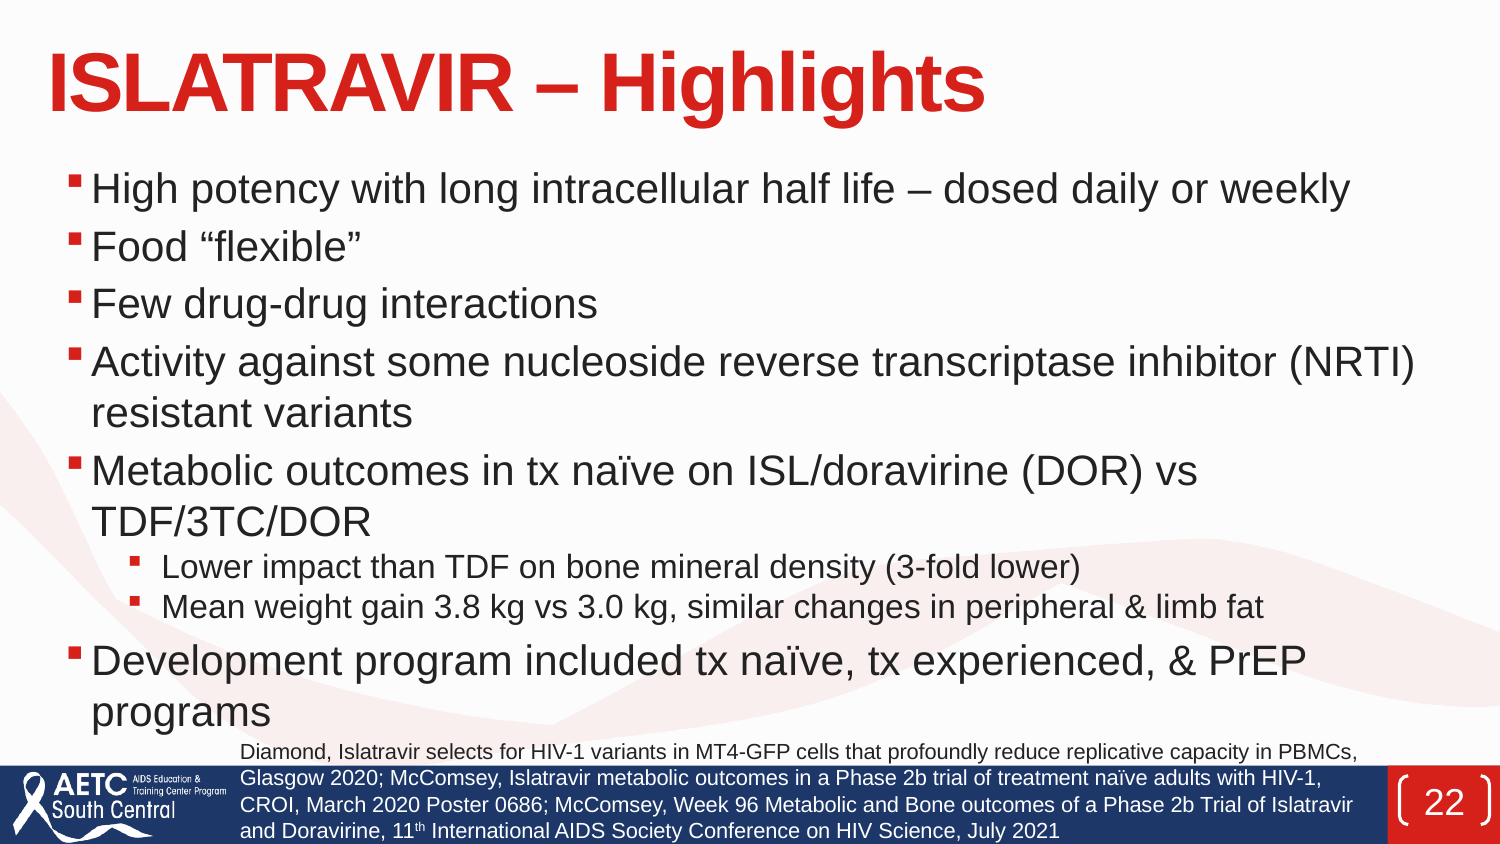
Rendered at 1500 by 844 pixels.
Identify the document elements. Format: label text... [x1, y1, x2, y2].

slide_number 22 [1397, 774, 1492, 827]
list High potency with long intracellular half life – dosed daily or weekly Food “flexible” Few drug-drug interactions Activity against some nucleoside reverse transcriptase inhibitor (NRTI) resistant variants Metabolic outcomes in tx naïve on ISL/doravirine (DOR) vs TDF/3TC/DOR Lower impact than TDF on bone mineral density (3-fold lower) Mean weight gain 3.8 kg vs 3.0 kg, similar changes in peripheral & limb fat Development program included tx naïve, tx experienced, & PrEP programs [50, 153, 1490, 747]
picture [12, 770, 224, 844]
text_box Diamond, Islatravir selects for HIV-1 variants in MT4-GFP cells that profoundly reduce replicative capacity in PBMCs, Glasgow 2020; McComsey, Islatravir metabolic outcomes in a Phase 2b trial of treatment naïve adults with HIV-1, CROI, March 2020 Poster 0686; McComsey, Week 96 Metabolic and Bone outcomes of a Phase 2b Trial of Islatravir and Doravirine, 11th International AIDS Society Conference on HIV Science, July 2021 [224, 730, 1397, 844]
title ISLATRAVIR – Highlights [32, 34, 1397, 122]
